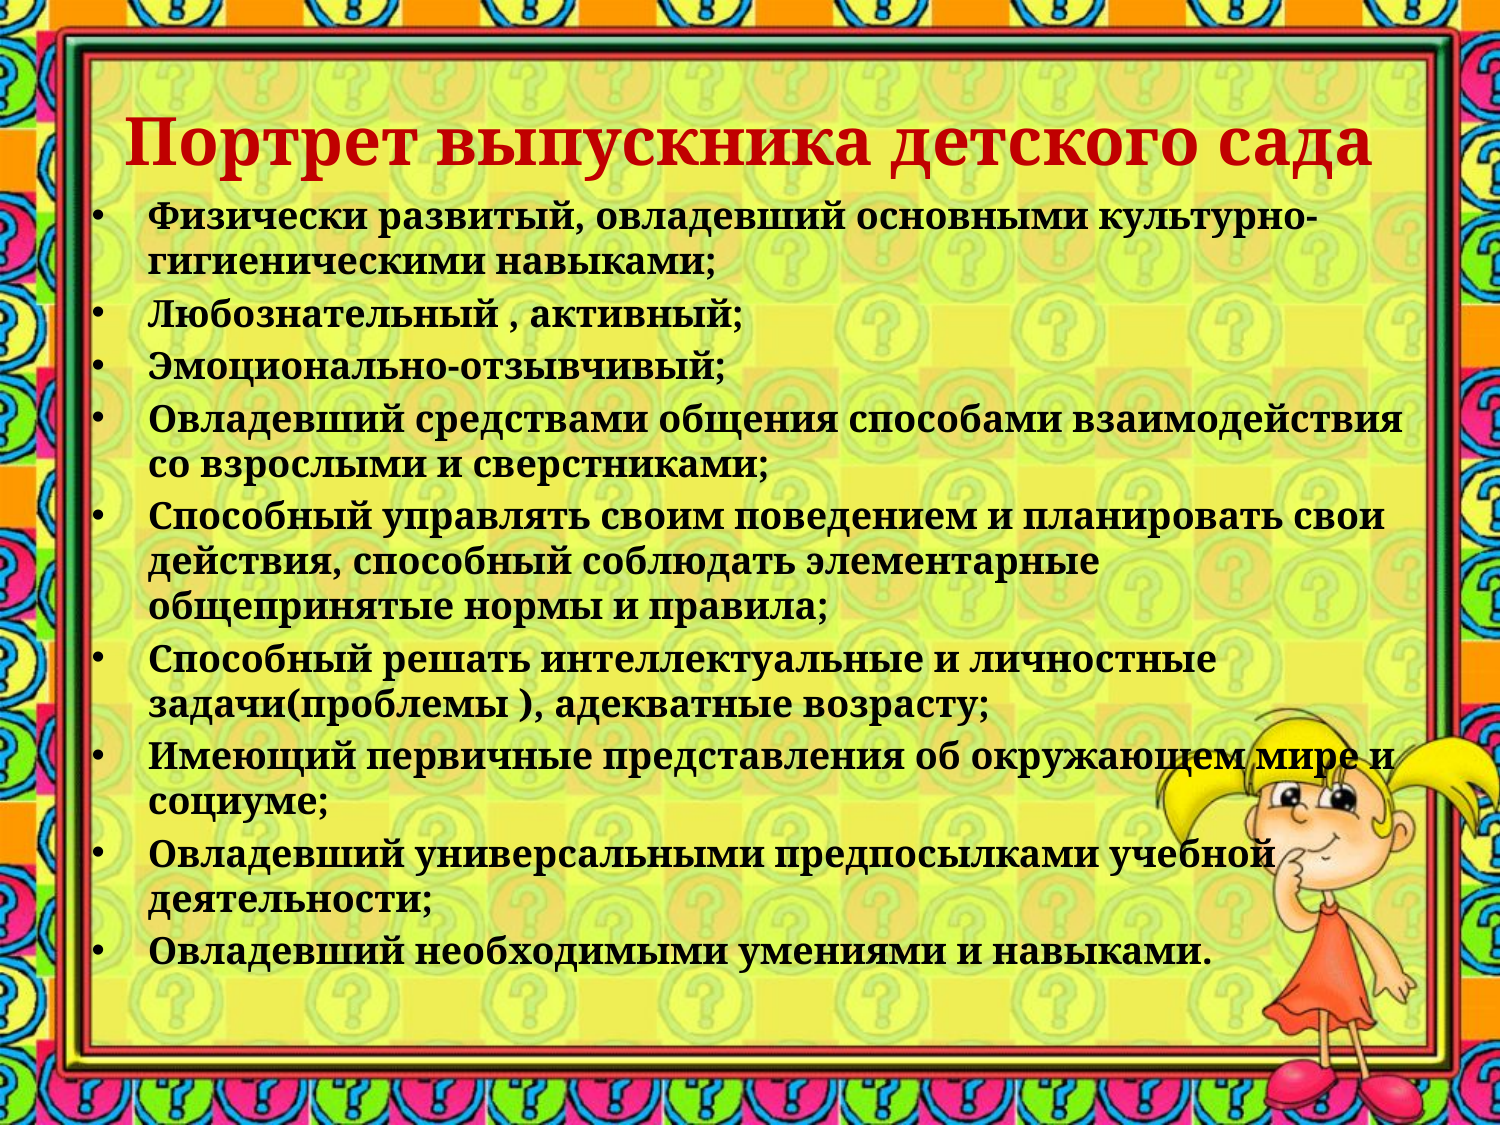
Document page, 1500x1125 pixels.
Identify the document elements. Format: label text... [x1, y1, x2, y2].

picture [0, 647, 9, 665]
list Физически развитый, овладевший основными культурно-гигиеническими навыками; Любознательный , активный; Эмоционально-отзывчивый; Овладевший средствами общения способами взаимодействия со взрослыми и сверстниками; Способный управлять своим поведением и планировать свои действия, способный соблюдать элементарные общепринятые нормы и правила; Способный решать интеллектуальные и личностные задачи(проблемы ), адекватные возрасту; Имеющий первичные представления об окружающем мире и социуме; Овладевший универсальными предпосылками учебной деятельности; Овладевший необходимыми умениями и навыками. [76, 184, 1427, 1048]
picture [0, 217, 7, 236]
picture [0, 66, 9, 80]
picture [0, 310, 10, 327]
picture [0, 738, 9, 754]
title Портрет выпускника детского сада [74, 44, 1426, 233]
picture [0, 0, 1500, 1125]
